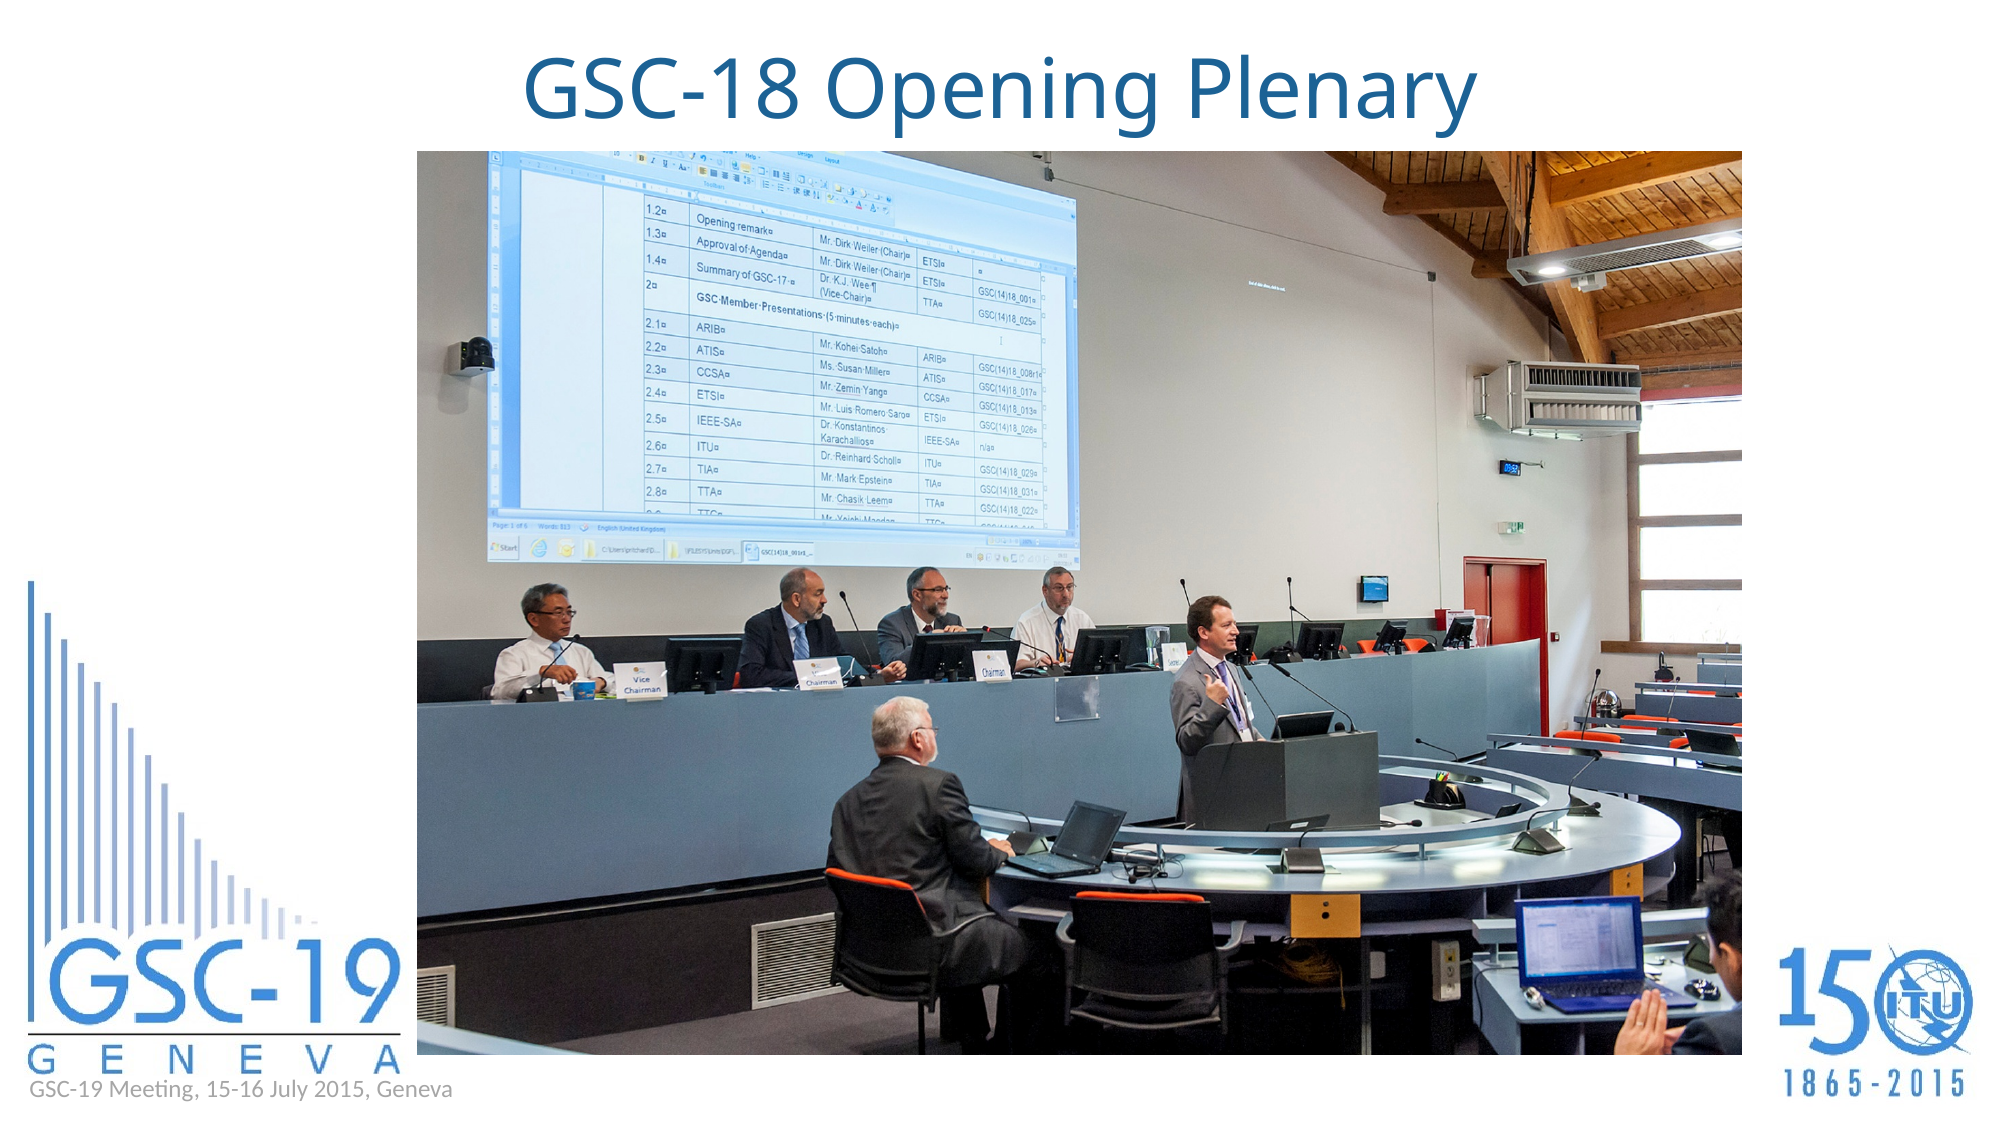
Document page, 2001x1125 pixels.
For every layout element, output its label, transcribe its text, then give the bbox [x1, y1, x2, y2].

picture [1766, 936, 1986, 1107]
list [417, 151, 1742, 1055]
picture [19, 567, 416, 1084]
title GSC-18 Opening Plenary [137, 34, 1863, 149]
